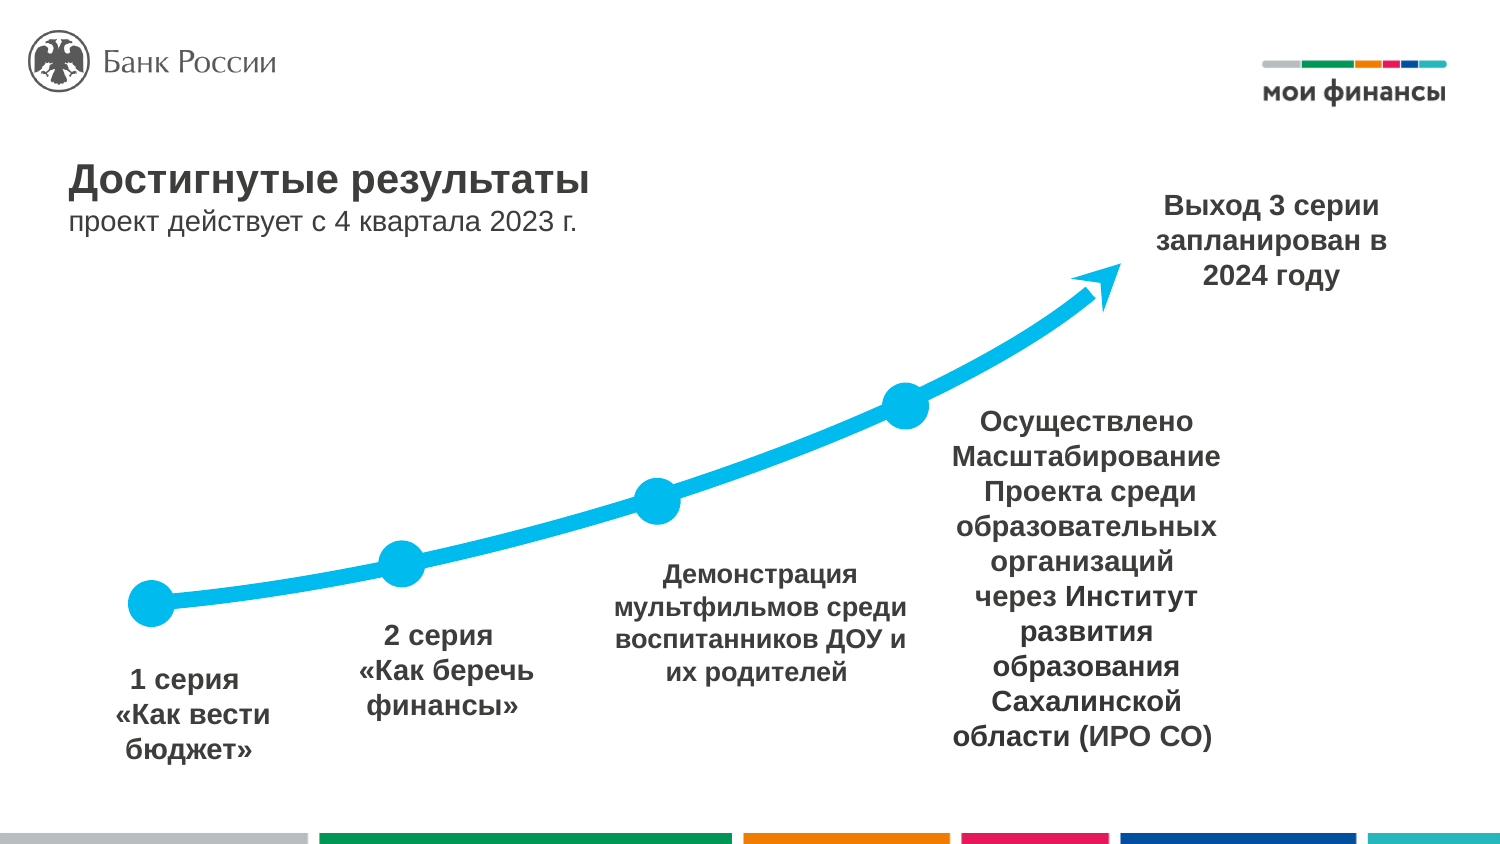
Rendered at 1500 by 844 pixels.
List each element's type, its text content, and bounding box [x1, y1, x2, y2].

text_box 2 серия «Как беречь финансы» [278, 609, 607, 729]
text_box [633, 477, 681, 525]
text_box [882, 382, 929, 430]
title Достигнутые результаты проект действует с 4 квартала 2023 г. [67, 151, 611, 209]
text_box [171, 263, 1121, 602]
picture [0, 0, 1500, 844]
text_box Демонстрация мультфильмов среди воспитанников ДОУ и их родителей [592, 549, 929, 695]
text_box [378, 540, 426, 588]
text_box 1 серия «Как вести бюджет» [58, 653, 320, 773]
text_box [127, 580, 175, 628]
text_box Осуществлено Масштабирование Проекта среди образовательных организаций через Институт развития образования Сахалинской области (ИРО СО) [936, 395, 1238, 760]
text_box Выход 3 серии запланирован в 2024 году [1136, 179, 1407, 299]
